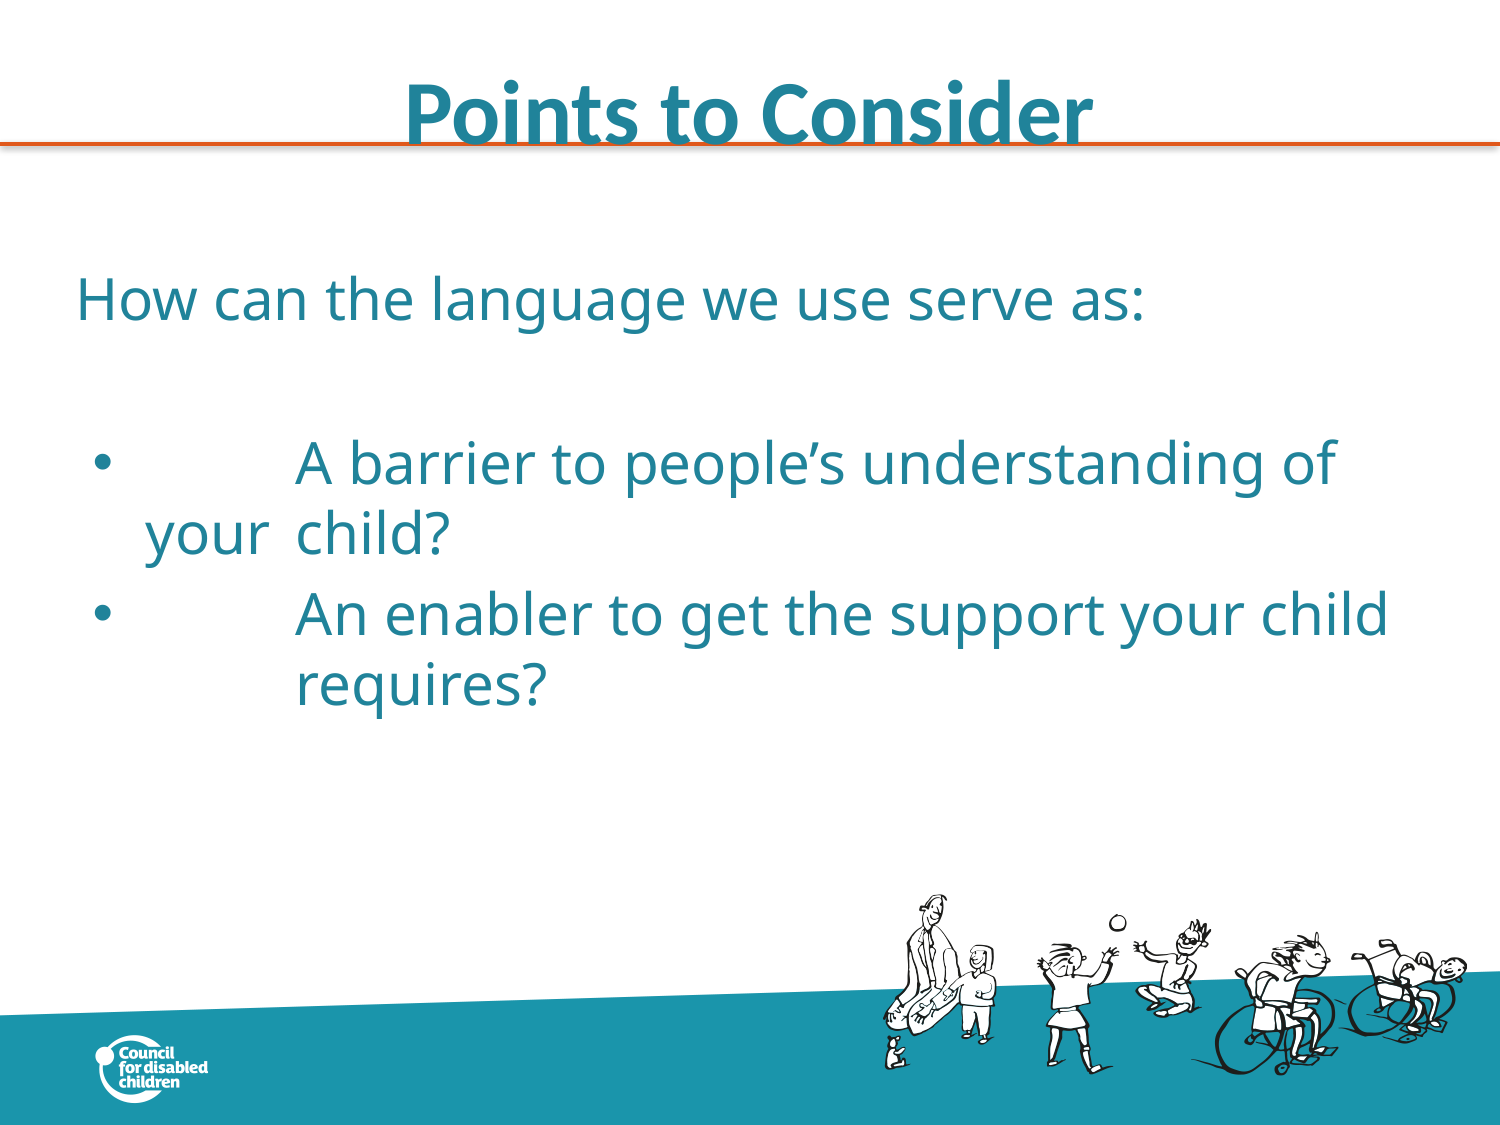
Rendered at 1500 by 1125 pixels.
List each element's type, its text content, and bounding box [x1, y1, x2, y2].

picture [0, 884, 1500, 1125]
list How can the language we use serve as: A barrier to people’s understanding of your child? An enabler to get the support your child requires? [74, 262, 1426, 885]
title Points to Consider [75, 45, 1425, 233]
